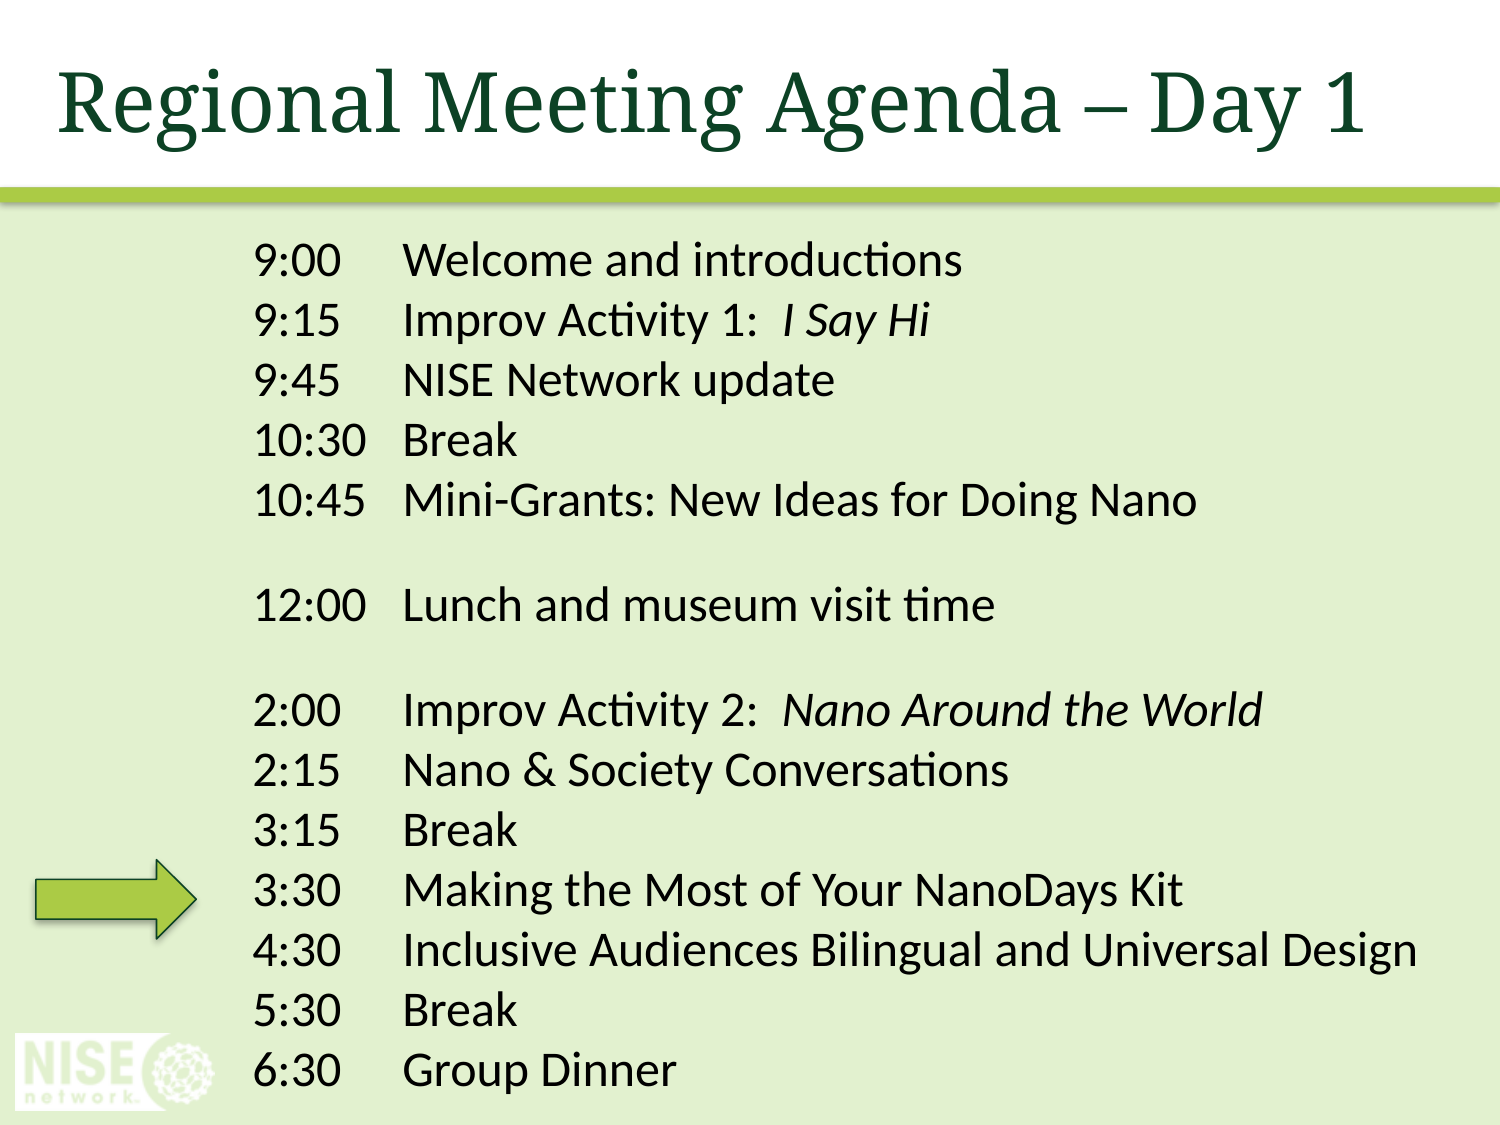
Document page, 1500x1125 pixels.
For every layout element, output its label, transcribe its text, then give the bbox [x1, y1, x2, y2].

text_box [0, 187, 1500, 203]
picture [15, 1033, 215, 1111]
text_box 9:00 Welcome and introductions 9:15 Improv Activity 1: I Say Hi 9:45 NISE Network update 10:30 Break 10:45 Mini-Grants: New Ideas for Doing Nano 12:00 Lunch and museum visit time 2:00 Improv Activity 2: Nano Around the World 2:15 Nano & Society Conversations 3:15 Break 3:30 Making the Most of Your NanoDays Kit 4:30 Inclusive Audiences Bilingual and Universal Design 5:30 Break 6:30 Group Dinner [237, 219, 1500, 1125]
title Regional Meeting Agenda – Day 1 [41, 45, 1463, 167]
text_box [35, 858, 197, 940]
text_box [0, 0, 1500, 186]
